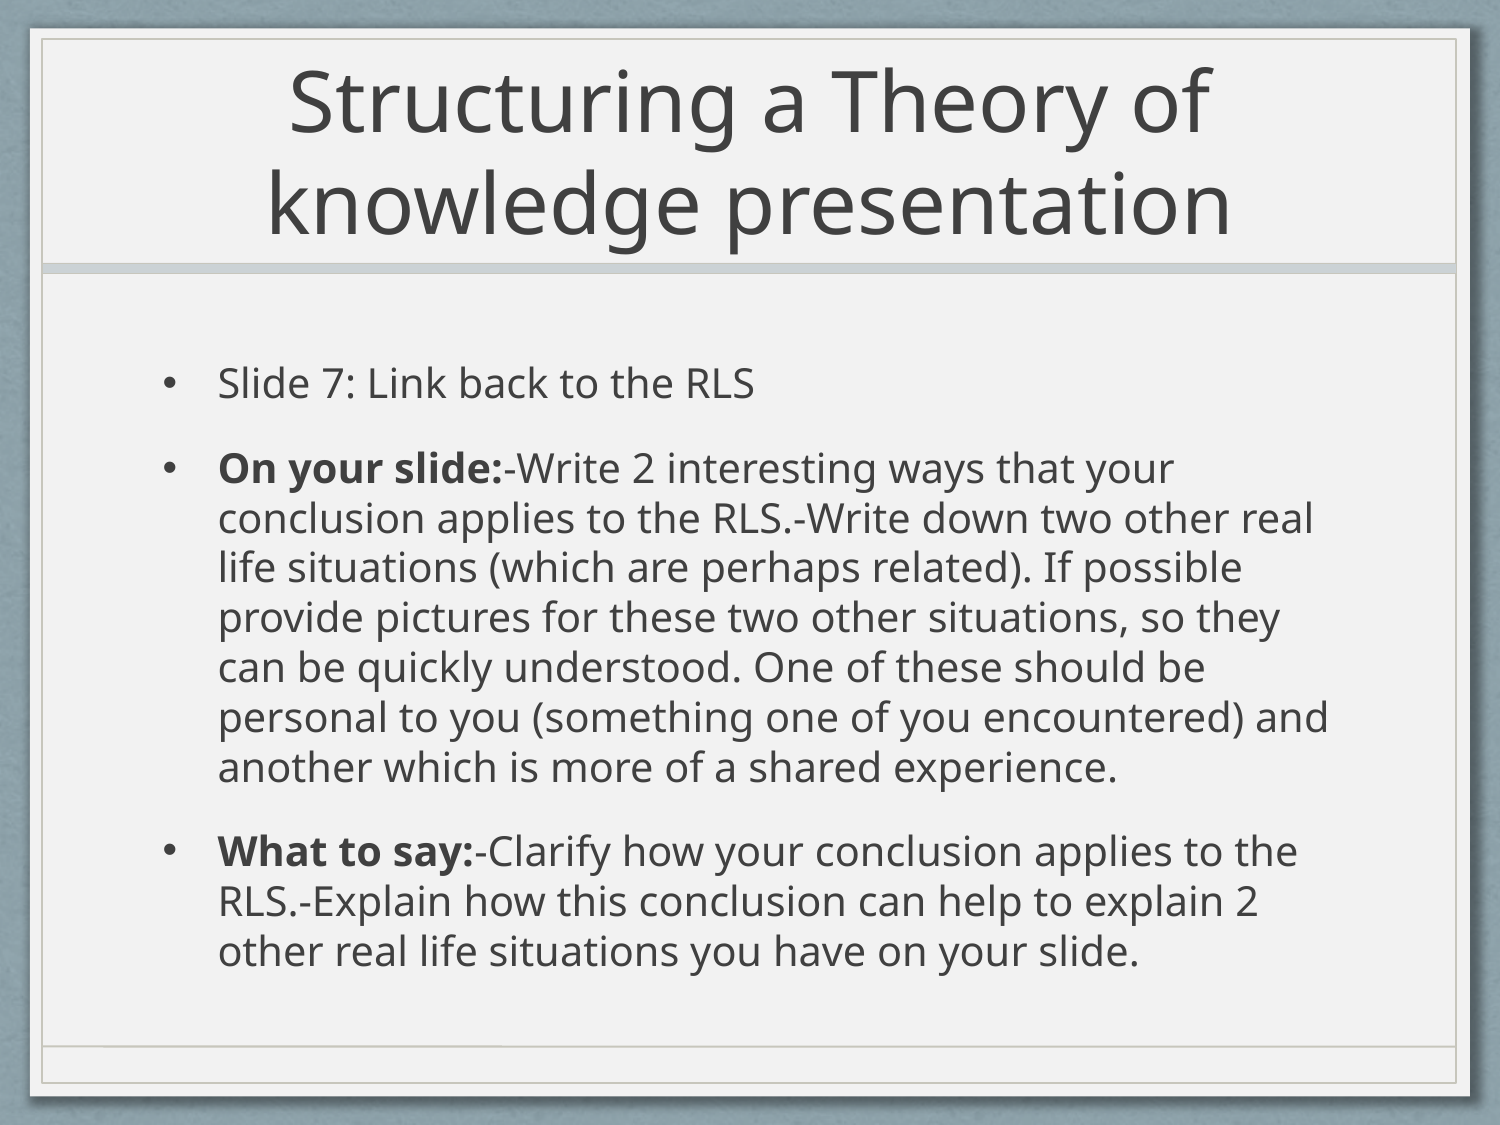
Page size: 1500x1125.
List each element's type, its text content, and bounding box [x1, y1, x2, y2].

title Structuring a Theory of knowledge presentation [147, 40, 1353, 260]
list Slide 7: Link back to the RLS On your slide: -Write 2 interesting ways that your conclusion applies to the RLS. -Write down two other real life situations (which are perhaps related). If possible provide pictures for these two other situations, so they can be quickly understood. One of these should be personal to you (something one of you encountered) and another which is more of a shared experience. What to say: -Clarify how your conclusion applies to the RLS. -Explain how this conclusion can help to explain 2 other real life situations you have on your slide. [147, 350, 1353, 995]
